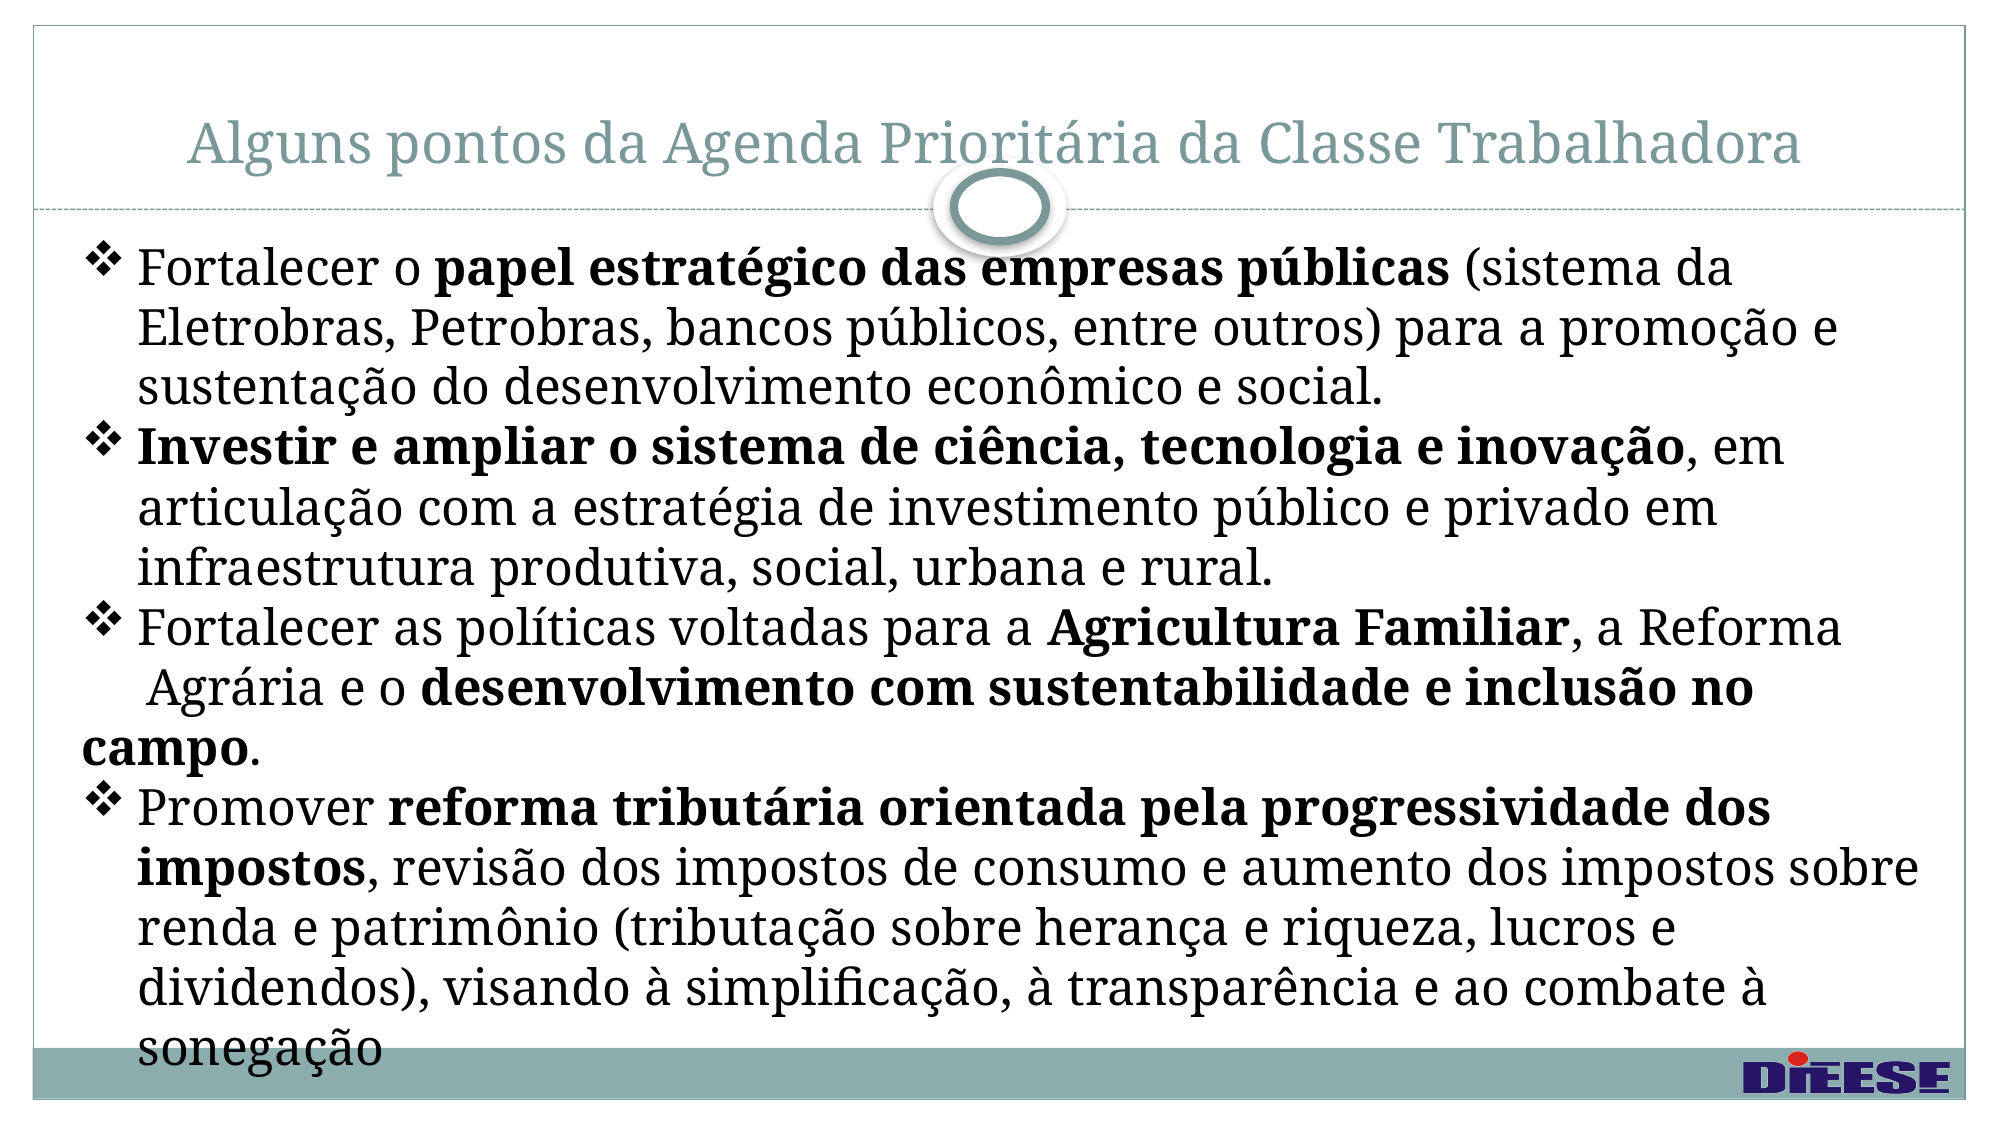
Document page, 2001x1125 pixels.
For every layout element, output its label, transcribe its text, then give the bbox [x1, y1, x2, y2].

text_box Fortalecer o papel estratégico das empresas públicas (sistema da Eletrobras, Petrobras, bancos públicos, entre outros) para a promoção e sustentação do desenvolvimento econômico e social. Investir e ampliar o sistema de ciência, tecnologia e inovação, em articulação com a estratégia de investimento público e privado em infraestrutura produtiva, social, urbana e rural. Fortalecer as políticas voltadas para a Agricultura Familiar, a Reforma Agrária e o desenvolvimento com sustentabilidade e inclusão no campo. Promover reforma tributária orientada pela progressividade dos impostos, revisão dos impostos de consumo e aumento dos impostos sobre renda e patrimônio (tributação sobre herança e riqueza, lucros e dividendos), visando à simplificação, à transparência e ao combate à sonegação [66, 227, 1953, 1125]
title Alguns pontos da Agenda Prioritária da Classe Trabalhadora [58, 54, 1934, 183]
